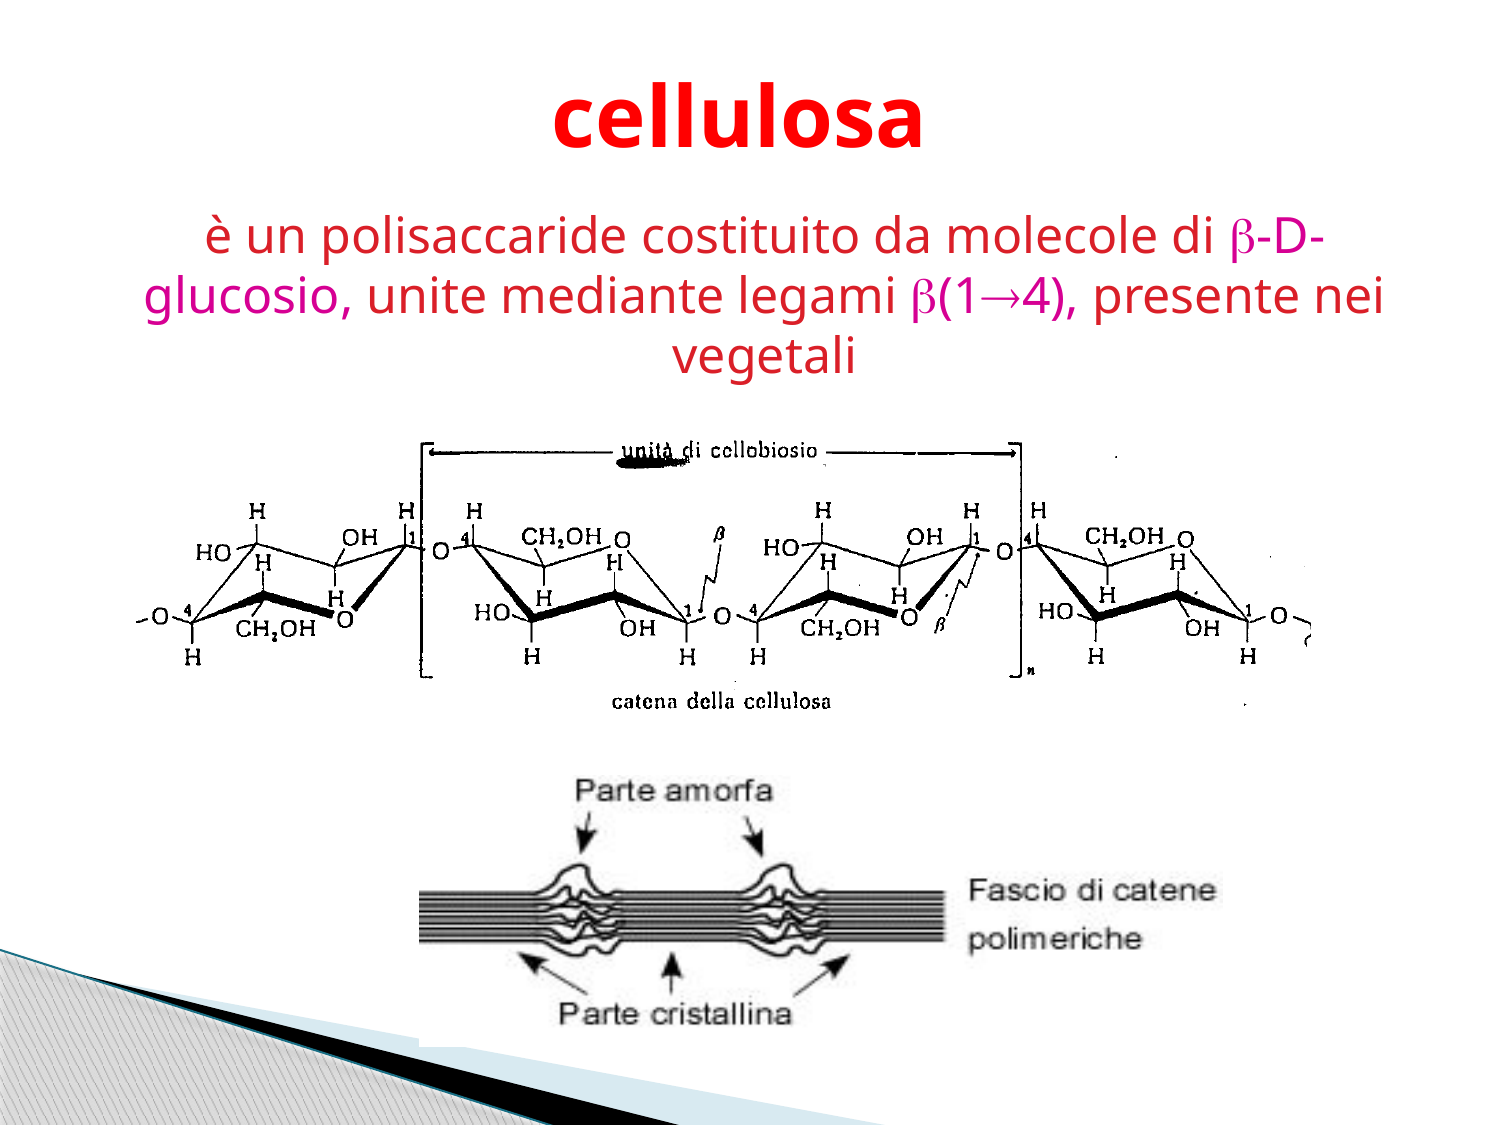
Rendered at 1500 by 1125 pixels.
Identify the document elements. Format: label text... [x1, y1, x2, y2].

title cellulosa [64, 30, 1415, 197]
picture [418, 774, 1223, 1048]
picture [135, 432, 1311, 733]
list è un polisaccaride costituito da molecole di -D-glucosio, unite mediante legami (14), presente nei vegetali [80, 196, 1431, 939]
